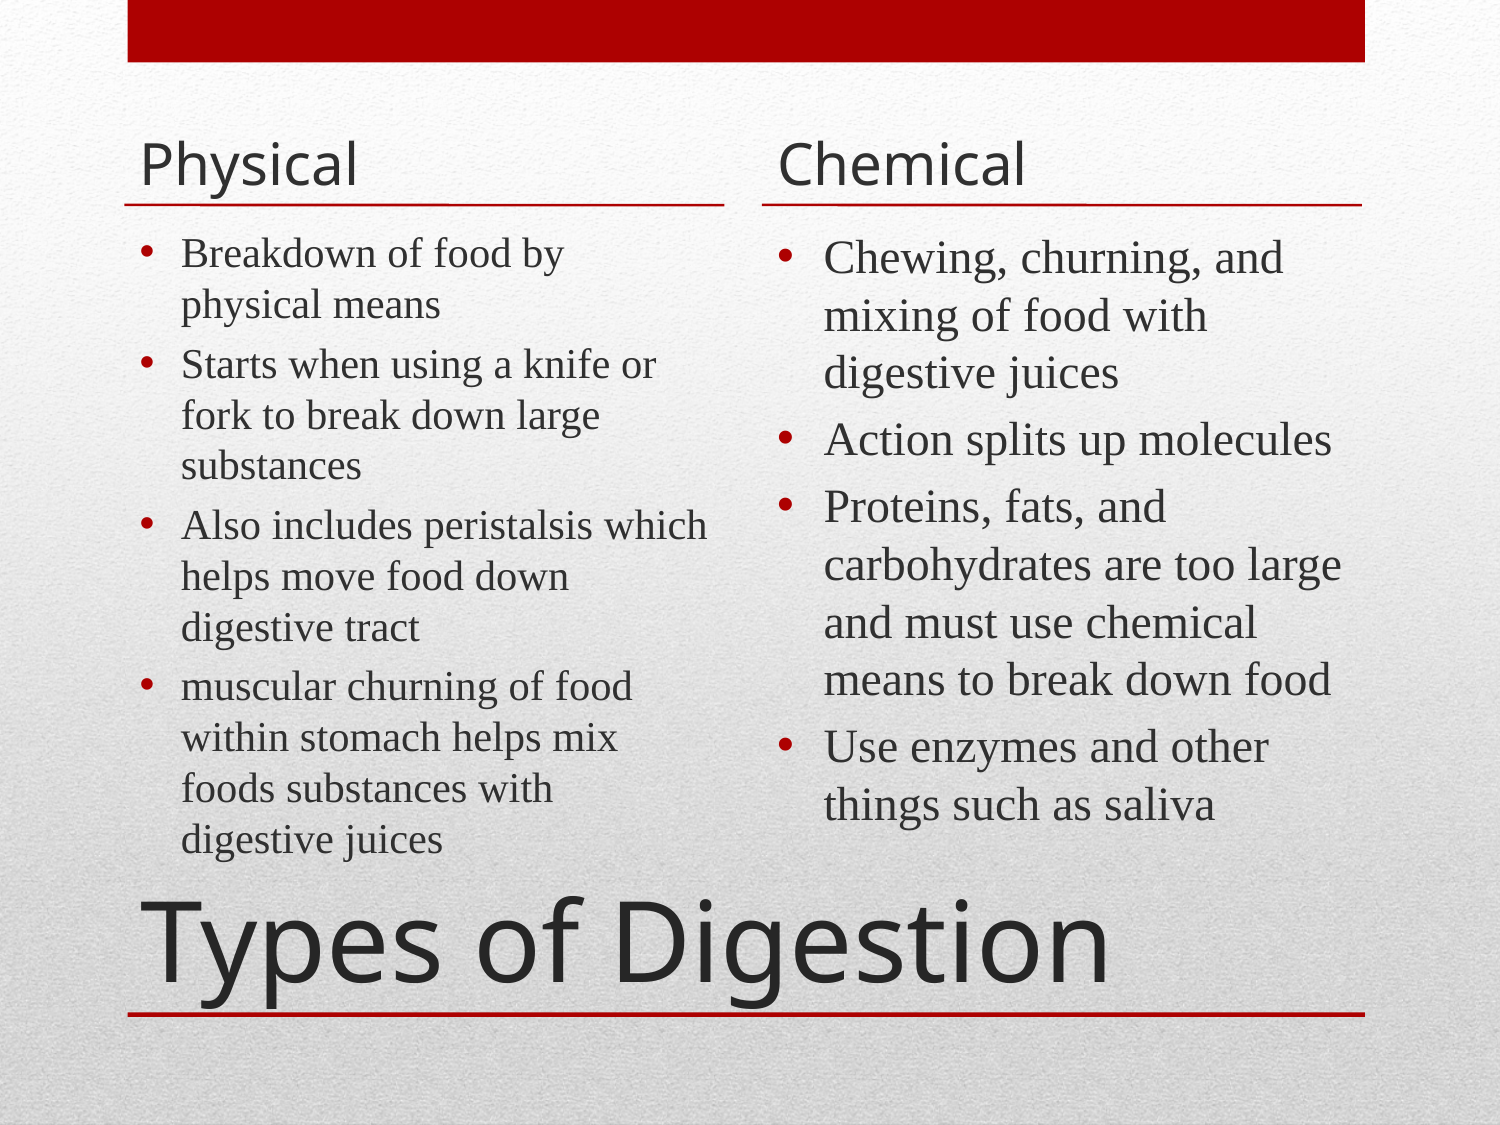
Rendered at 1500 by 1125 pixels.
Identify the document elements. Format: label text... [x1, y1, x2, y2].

list Breakdown of food by physical means Starts when using a knife or fork to break down large substances Also includes peristalsis which helps move food down digestive tract muscular churning of food within stomach helps mix foods substances with digestive juices [124, 218, 725, 875]
list Physical [124, 99, 725, 205]
list Chewing, churning, and mixing of food with digestive juices Action splits up molecules Proteins, fats, and carbohydrates are too large and must use chemical means to break down food Use enzymes and other things such as saliva [761, 218, 1362, 875]
list Chemical [761, 99, 1362, 205]
title Types of Digestion [125, 750, 1238, 1013]
